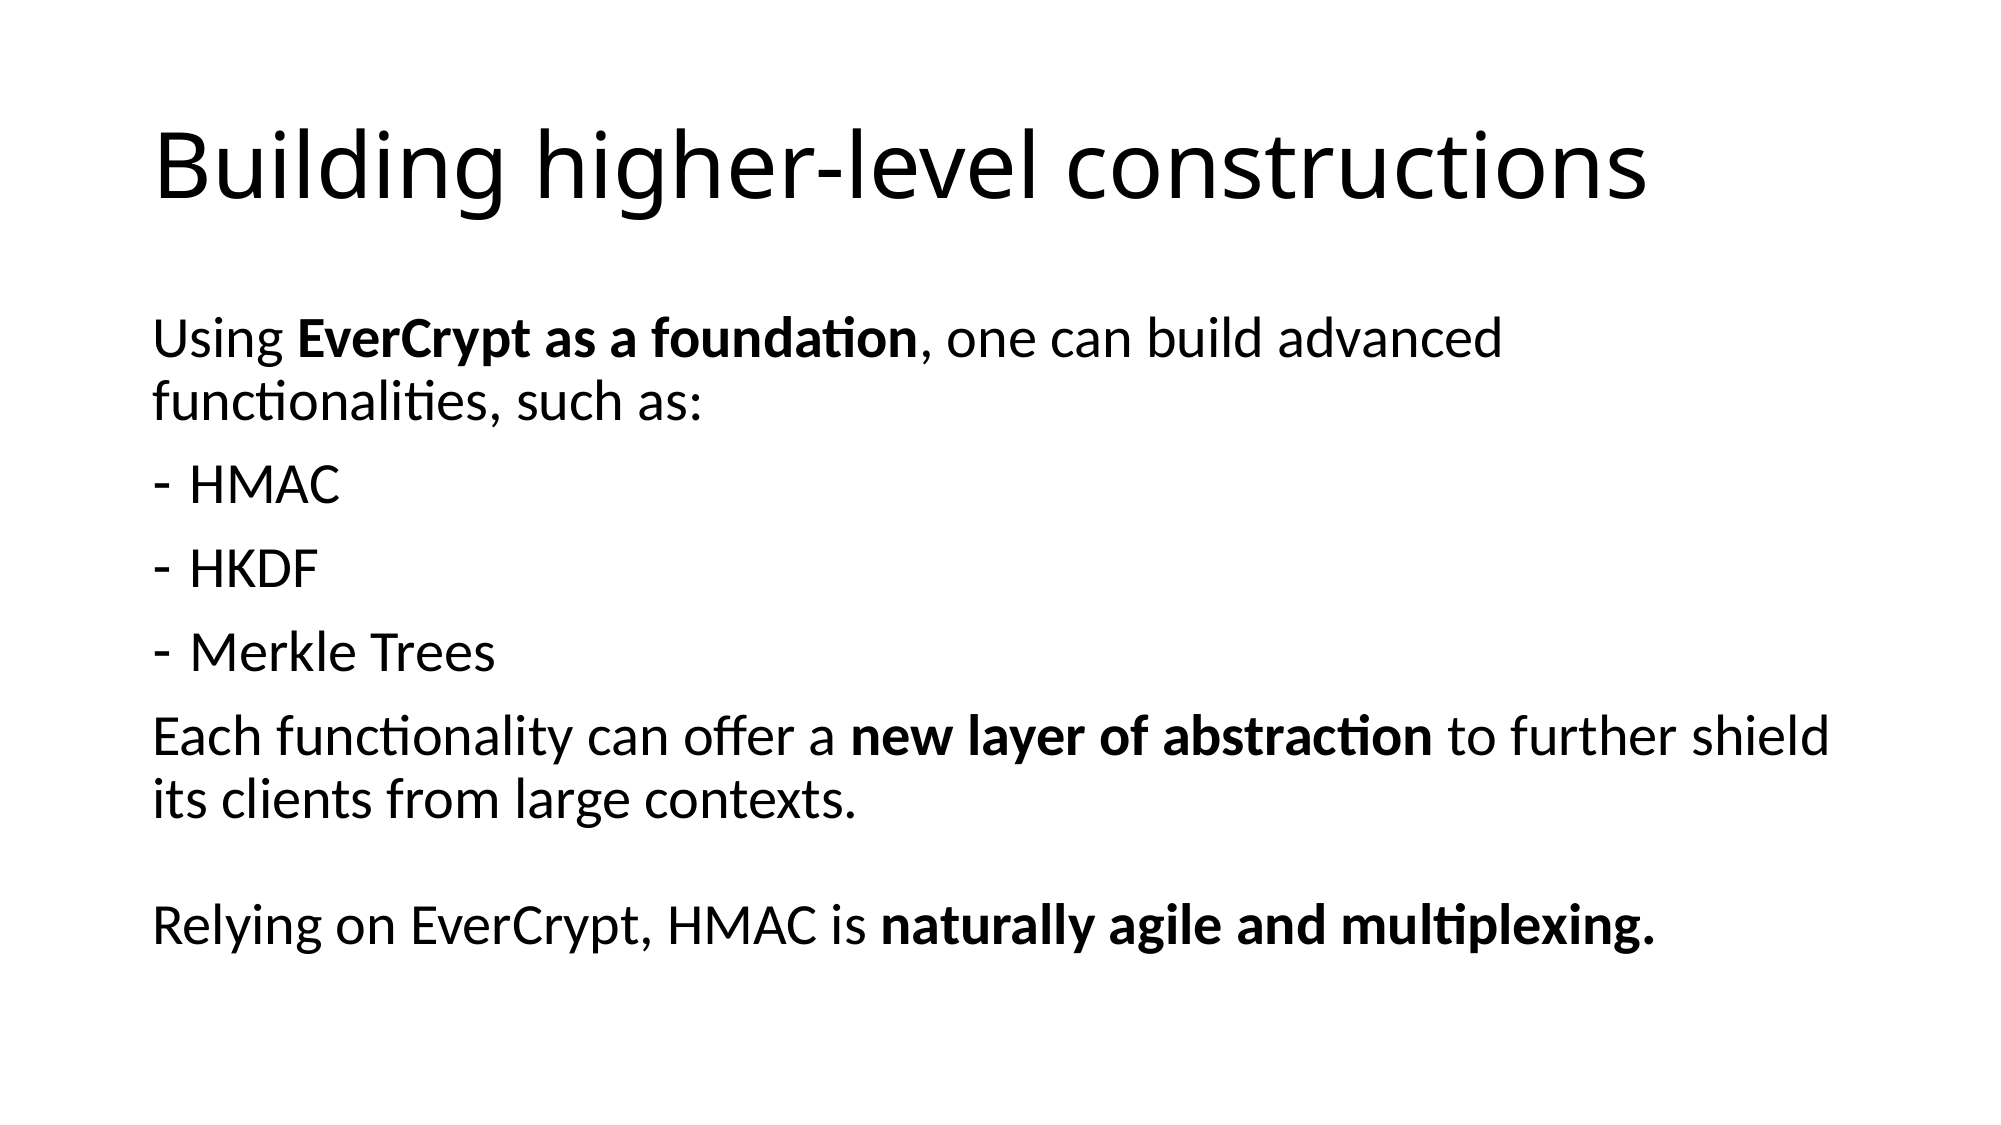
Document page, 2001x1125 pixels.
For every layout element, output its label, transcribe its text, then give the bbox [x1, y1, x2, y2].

title Building higher-level constructions [137, 59, 1863, 278]
list Using EverCrypt as a foundation, one can build advanced functionalities, such as: HMAC HKDF Merkle Trees Each functionality can offer a new layer of abstraction to further shield its clients from large contexts. Relying on EverCrypt, HMAC is naturally agile and multiplexing. [137, 299, 1863, 1014]
